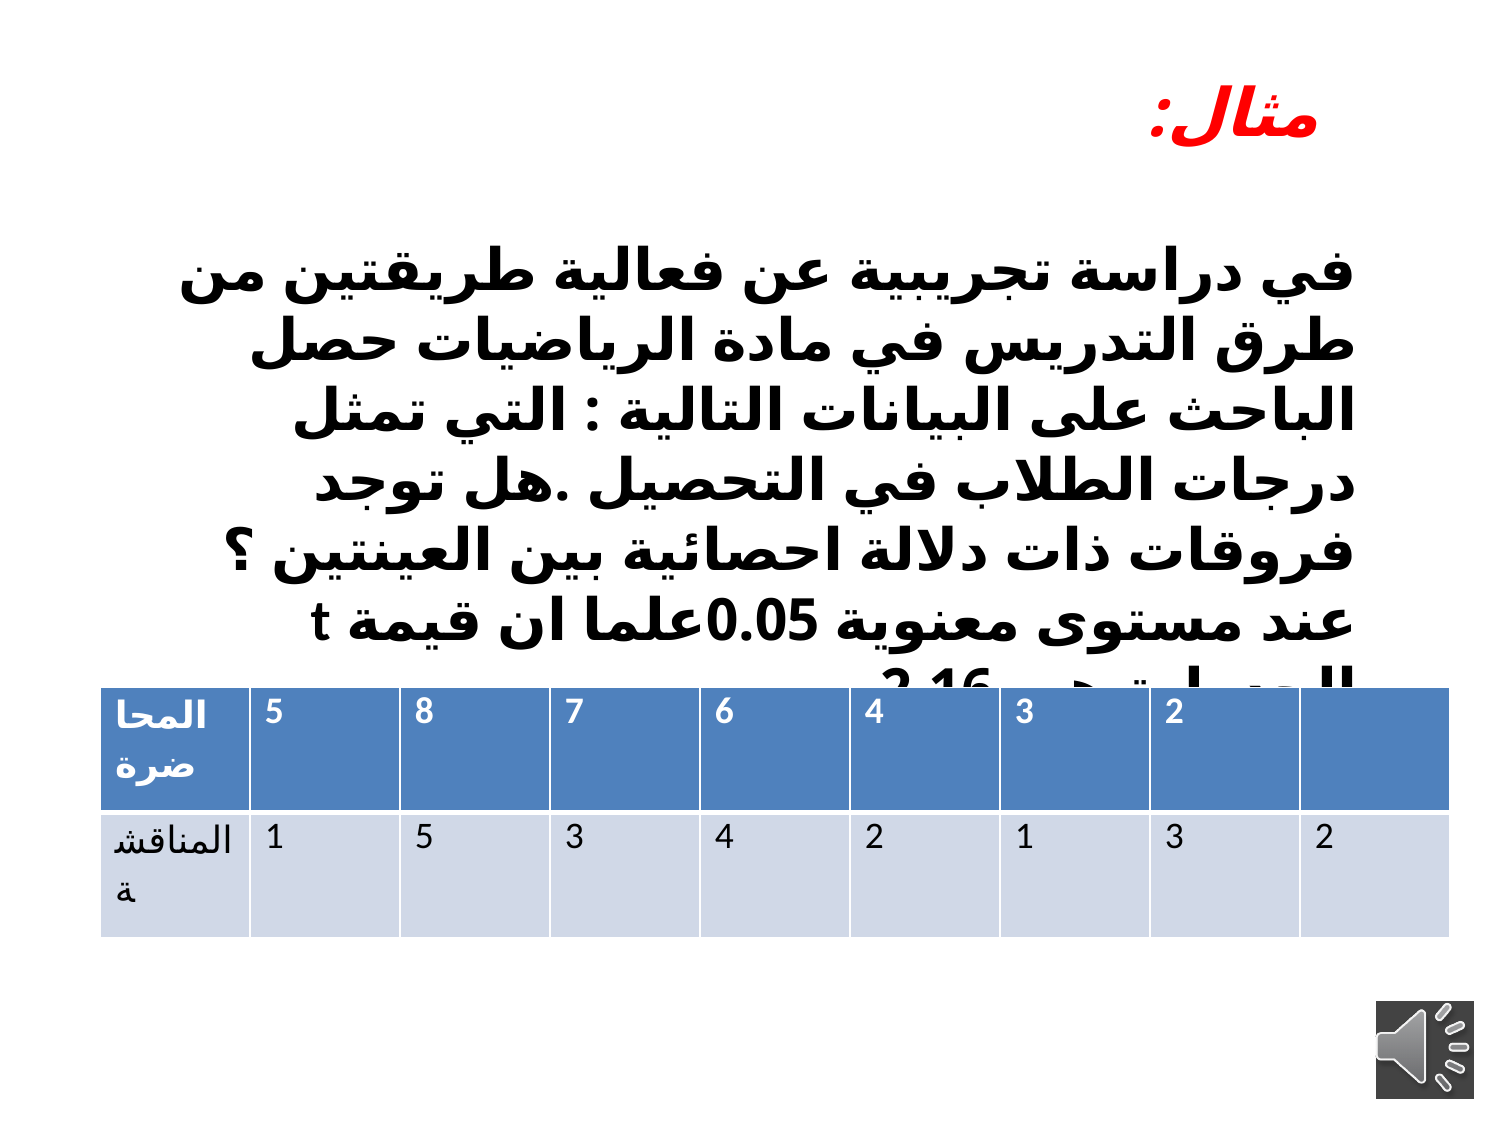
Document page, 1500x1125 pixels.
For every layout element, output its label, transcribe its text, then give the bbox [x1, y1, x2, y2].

table_header 7 [551, 688, 699, 810]
picture [1374, 999, 1476, 1101]
table_header 2 [1151, 688, 1299, 810]
table_cell 2 [851, 815, 999, 937]
table_header 5 [251, 688, 399, 810]
table_cell 1 [1001, 815, 1149, 937]
table_header 4 [851, 688, 999, 810]
table_cell 3 [551, 815, 699, 937]
table_cell المناقشة [101, 815, 249, 937]
table_cell 5 [401, 815, 549, 937]
table_header 3 [1001, 688, 1149, 810]
table_cell 3 [1151, 815, 1299, 937]
table_cell 4 [701, 815, 849, 937]
table_cell 1 [251, 815, 399, 937]
text_box مثال: [99, 62, 1334, 158]
text_box في دراسة تجريبية عن فعالية طريقتين من طرق التدريس في مادة الرياضيات حصل الباحث على البيانات التالية : التي تمثل درجات الطلاب في التحصيل .هل توجد فروقات ذات دلالة احصائية بين العينتين ؟ عند مستوى معنوية 0.05علما ان قيمة t الجدولية هي 2.16 [104, 224, 1373, 687]
table_cell 2 [1301, 815, 1449, 937]
table_header 8 [401, 688, 549, 810]
table_header المحاضرة [101, 688, 249, 810]
table_header [1301, 688, 1449, 810]
table_header 6 [701, 688, 849, 810]
